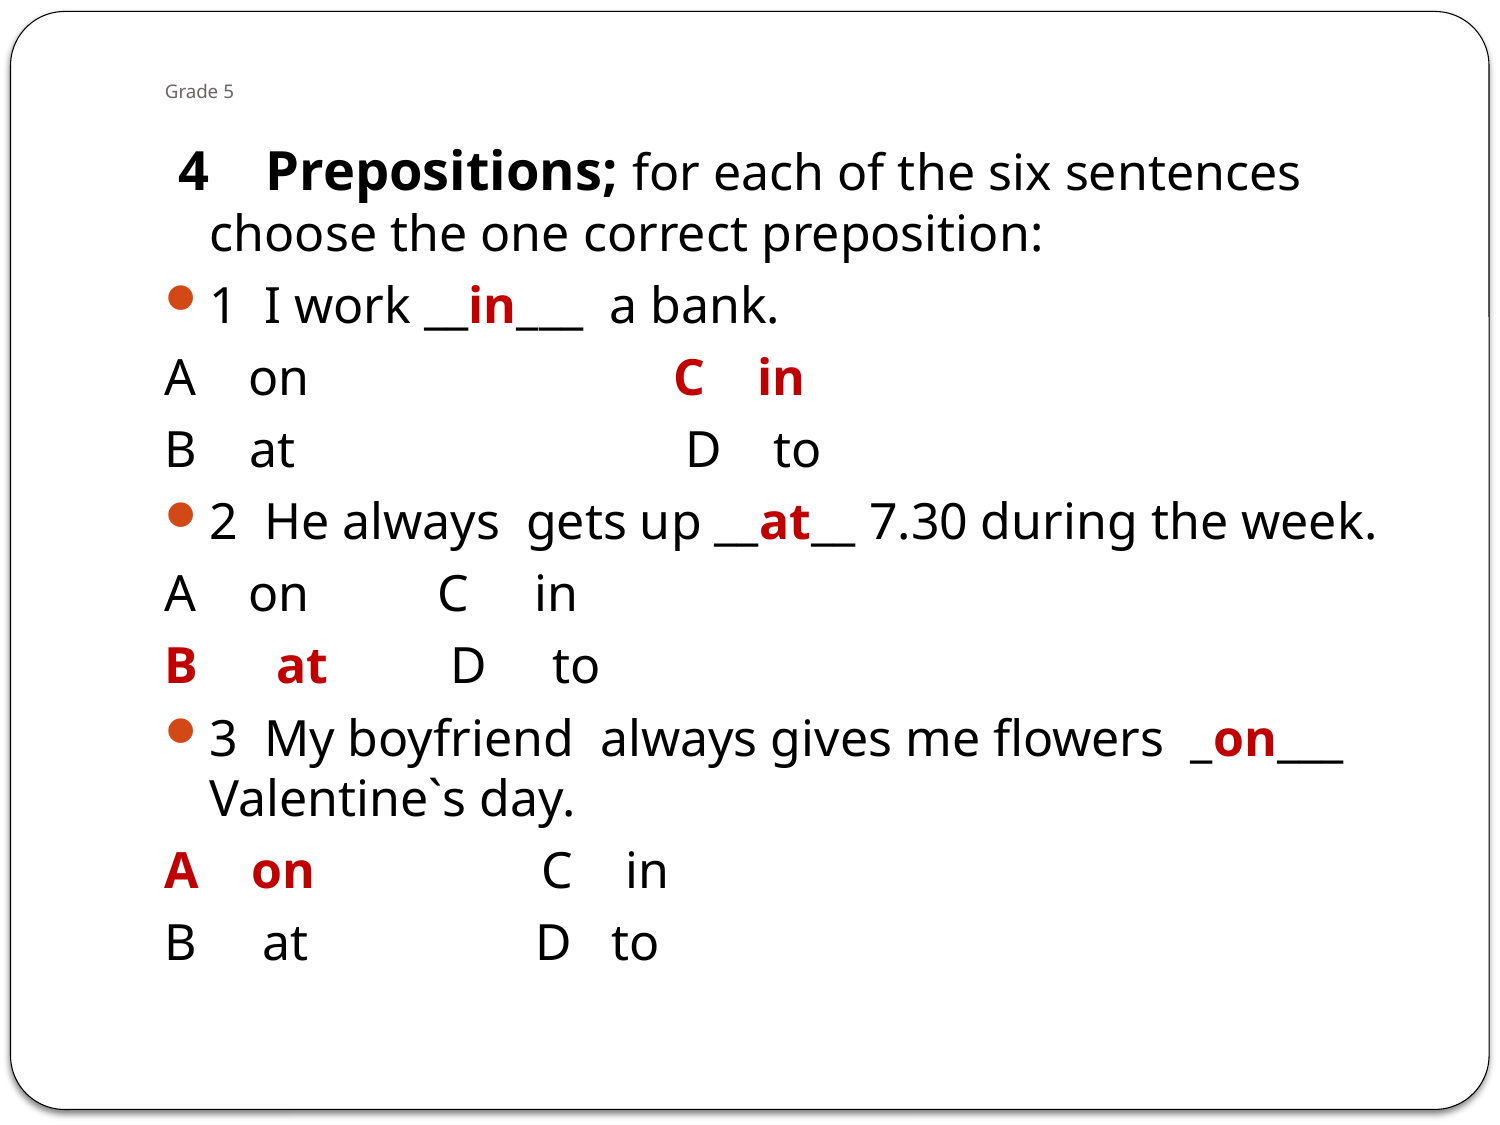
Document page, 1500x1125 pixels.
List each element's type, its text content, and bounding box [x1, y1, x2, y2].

title Grade 5 [150, 45, 1425, 118]
list 4 Prepositions; for each of the six sentences choose the one correct preposition: 1 I work __in___ a bank. A on C in B at D to 2 He always gets up __at__ 7.30 during the week. A on C in B at D to 3 My boyfriend always gives me flowers _on___ Valentine`s day. A on C in B at D to [150, 128, 1425, 988]
